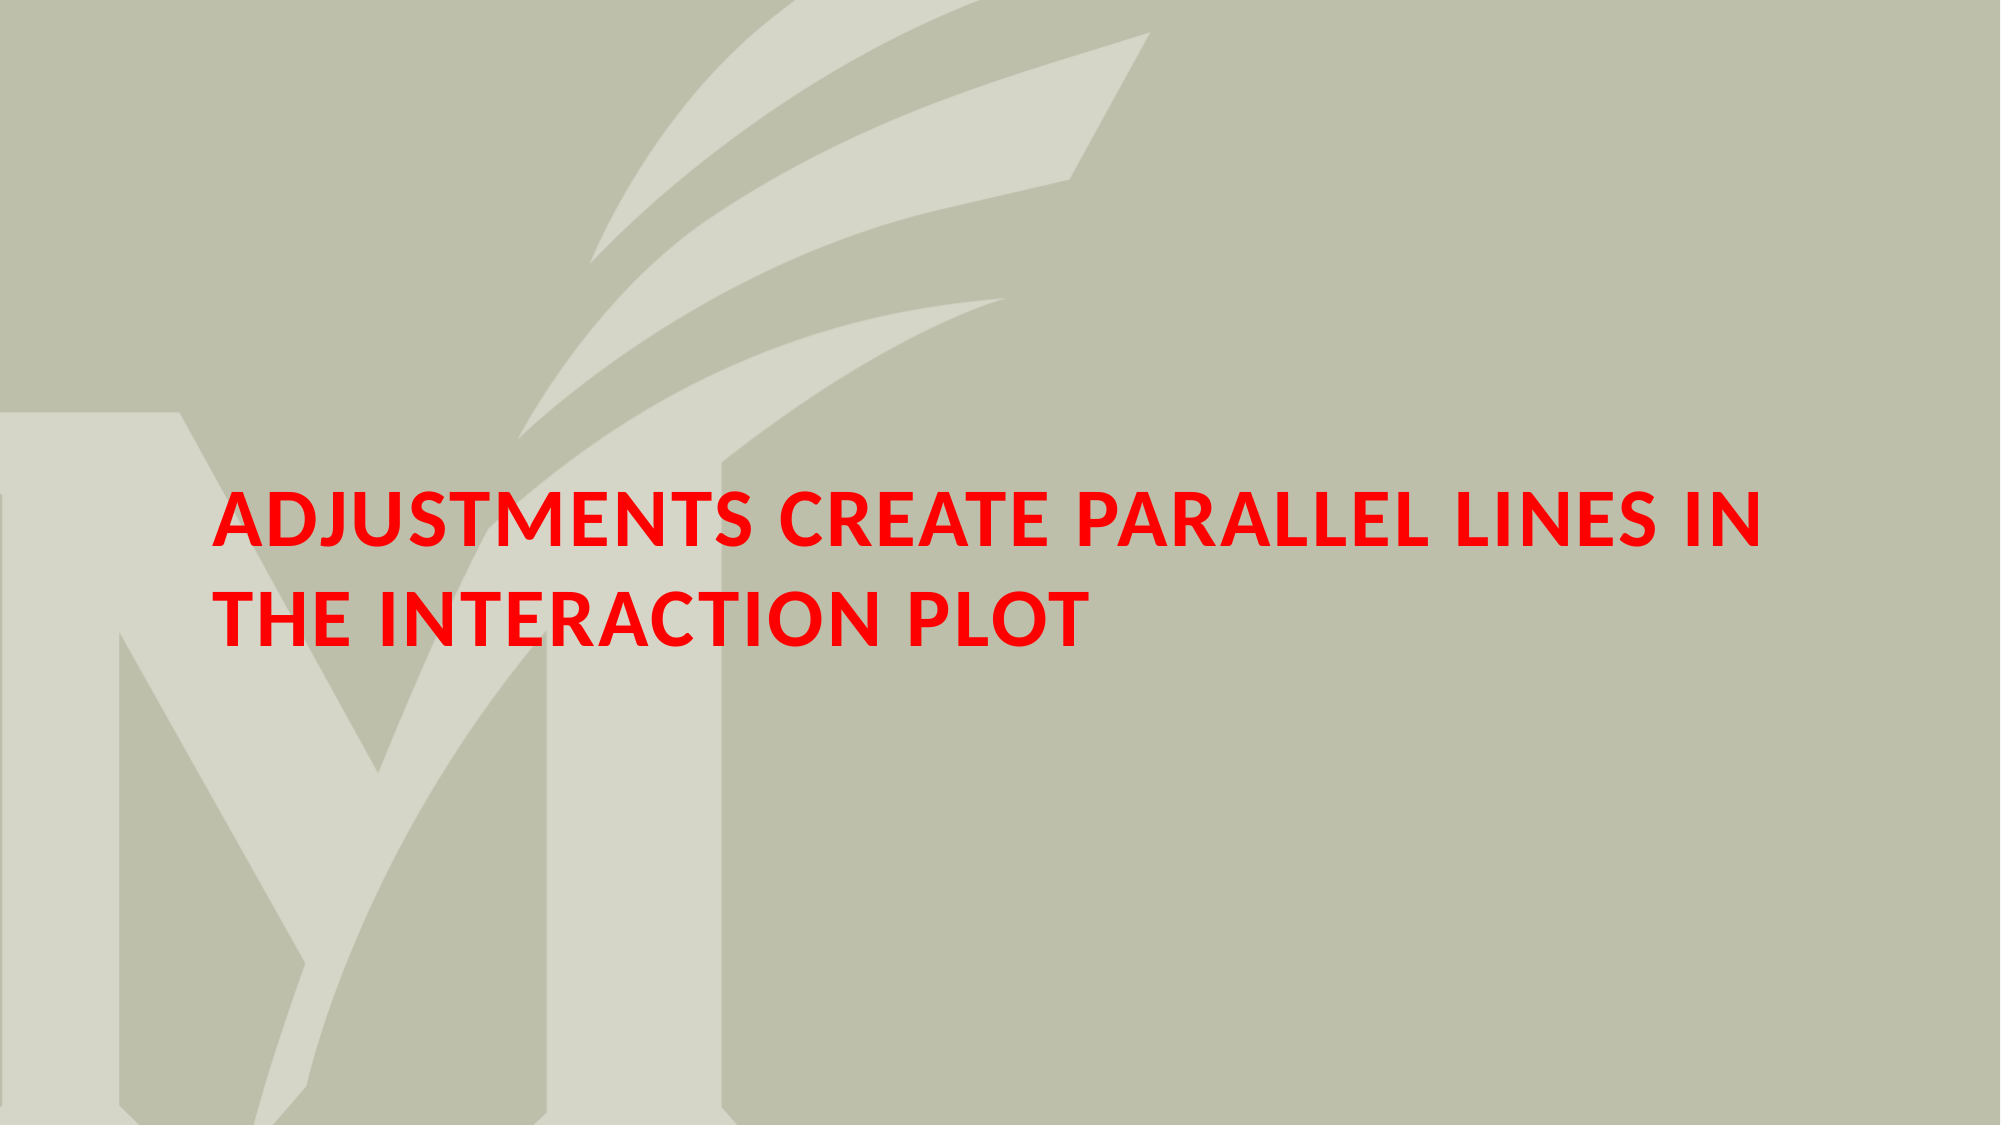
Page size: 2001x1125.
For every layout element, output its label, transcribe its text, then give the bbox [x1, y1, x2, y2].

picture [0, 0, 2001, 1125]
title Adjustments Create Parallel Lines in the Interaction Plot [197, 325, 1823, 801]
